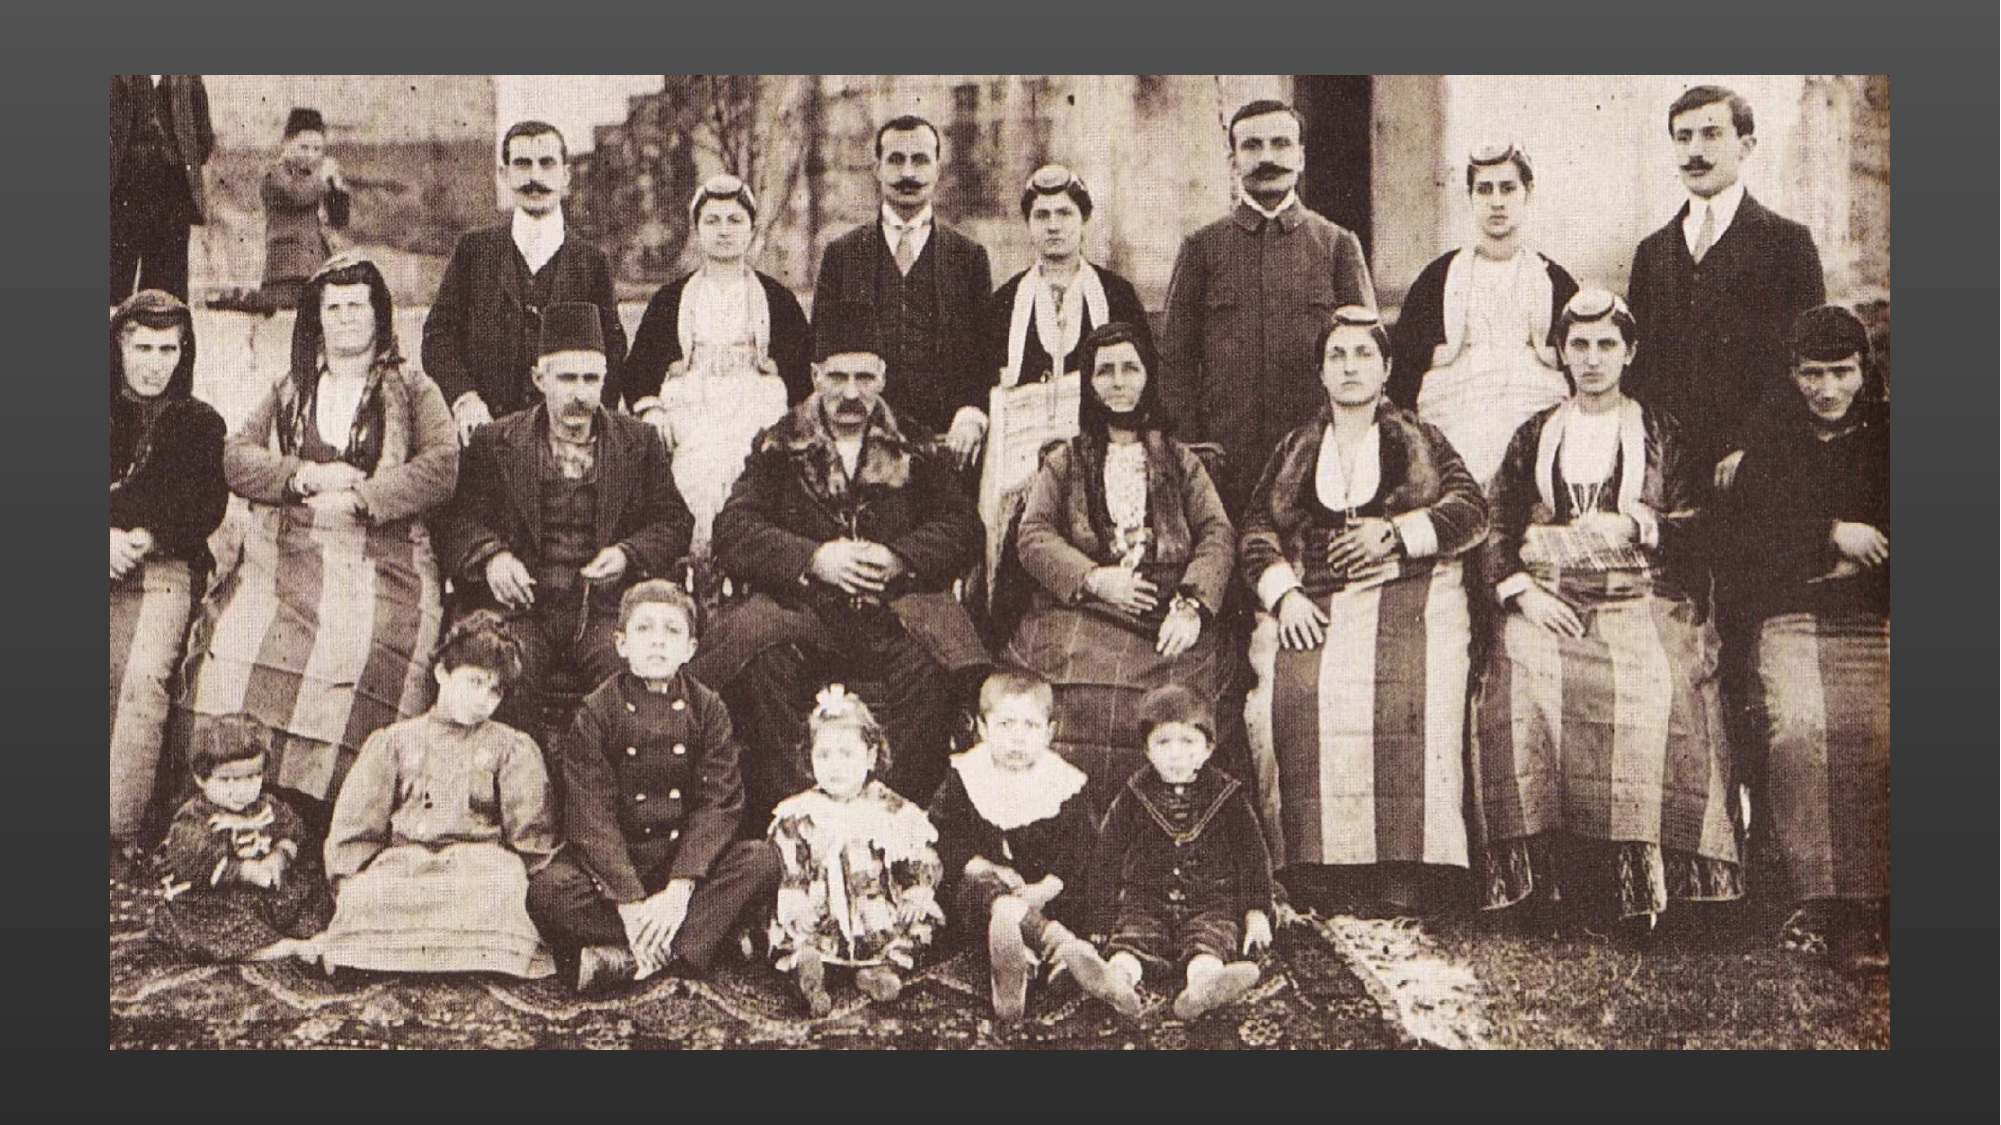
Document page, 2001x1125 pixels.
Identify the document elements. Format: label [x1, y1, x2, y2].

picture [110, 75, 1890, 1050]
